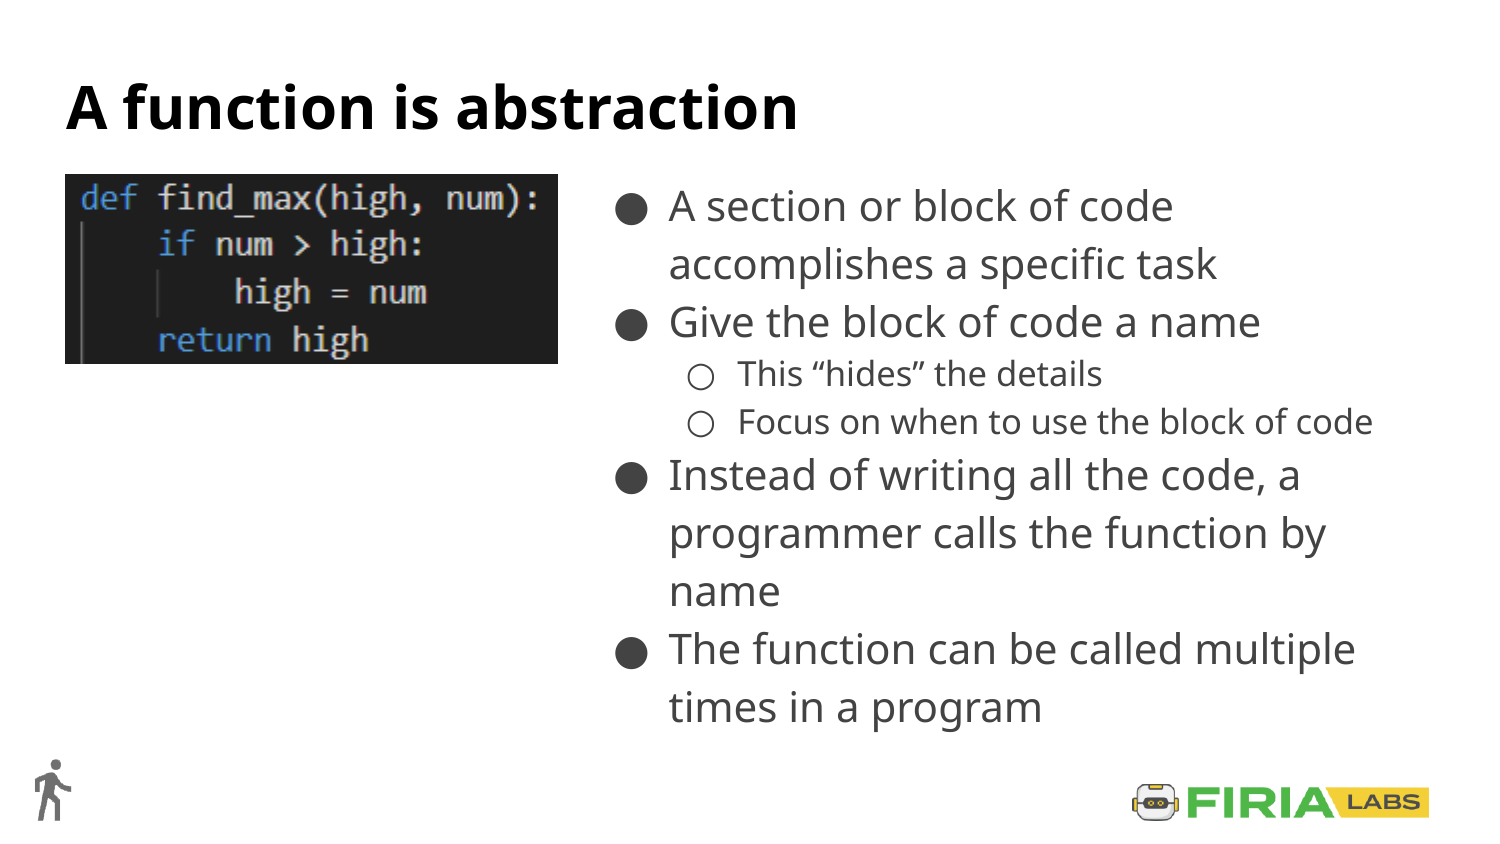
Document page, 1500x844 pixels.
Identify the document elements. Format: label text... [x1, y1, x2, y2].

picture [19, 749, 80, 826]
list A section or block of code accomplishes a specific task Give the block of code a name This “hides” the details Focus on when to use the block of code Instead of writing all the code, a programmer calls the function by name The function can be called multiple times in a program [584, 156, 1460, 749]
title A function is abstraction [51, 54, 1449, 157]
picture [1121, 777, 1436, 826]
picture [65, 174, 558, 364]
